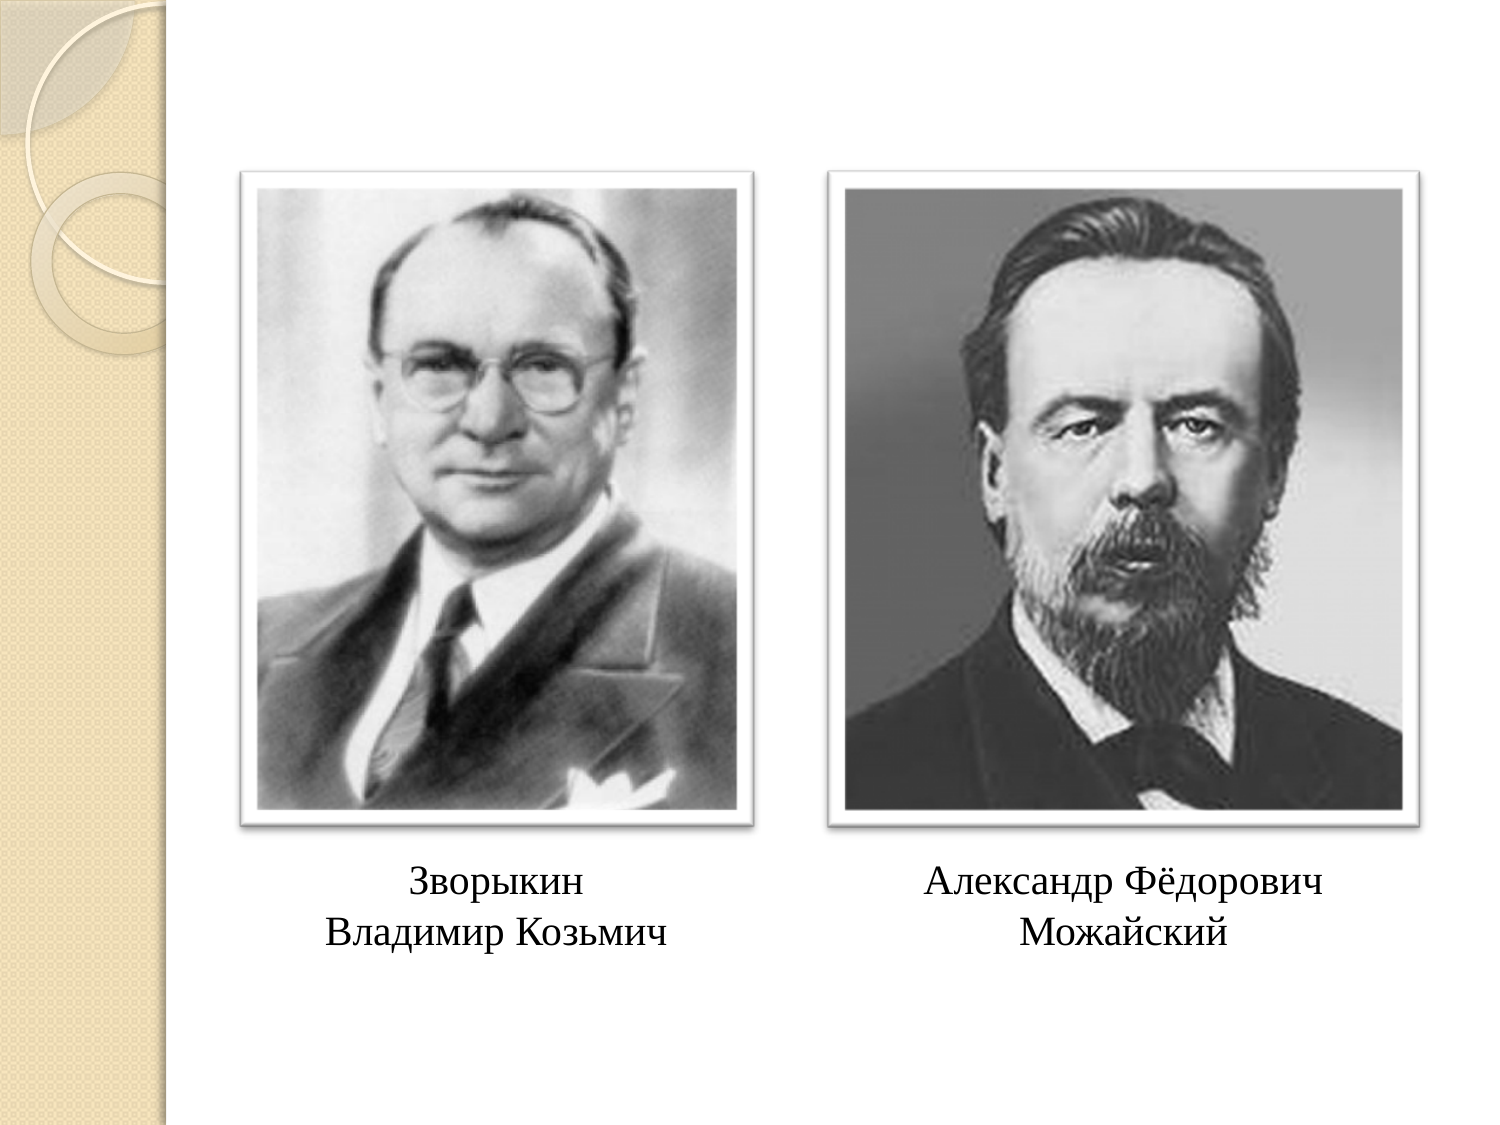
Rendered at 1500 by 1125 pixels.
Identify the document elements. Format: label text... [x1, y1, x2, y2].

text_box Александр Фёдорович Можайский [851, 854, 1396, 961]
picture [814, 160, 1433, 843]
text_box Зворыкин Владимир Козьмич [307, 853, 686, 961]
picture [227, 161, 766, 843]
